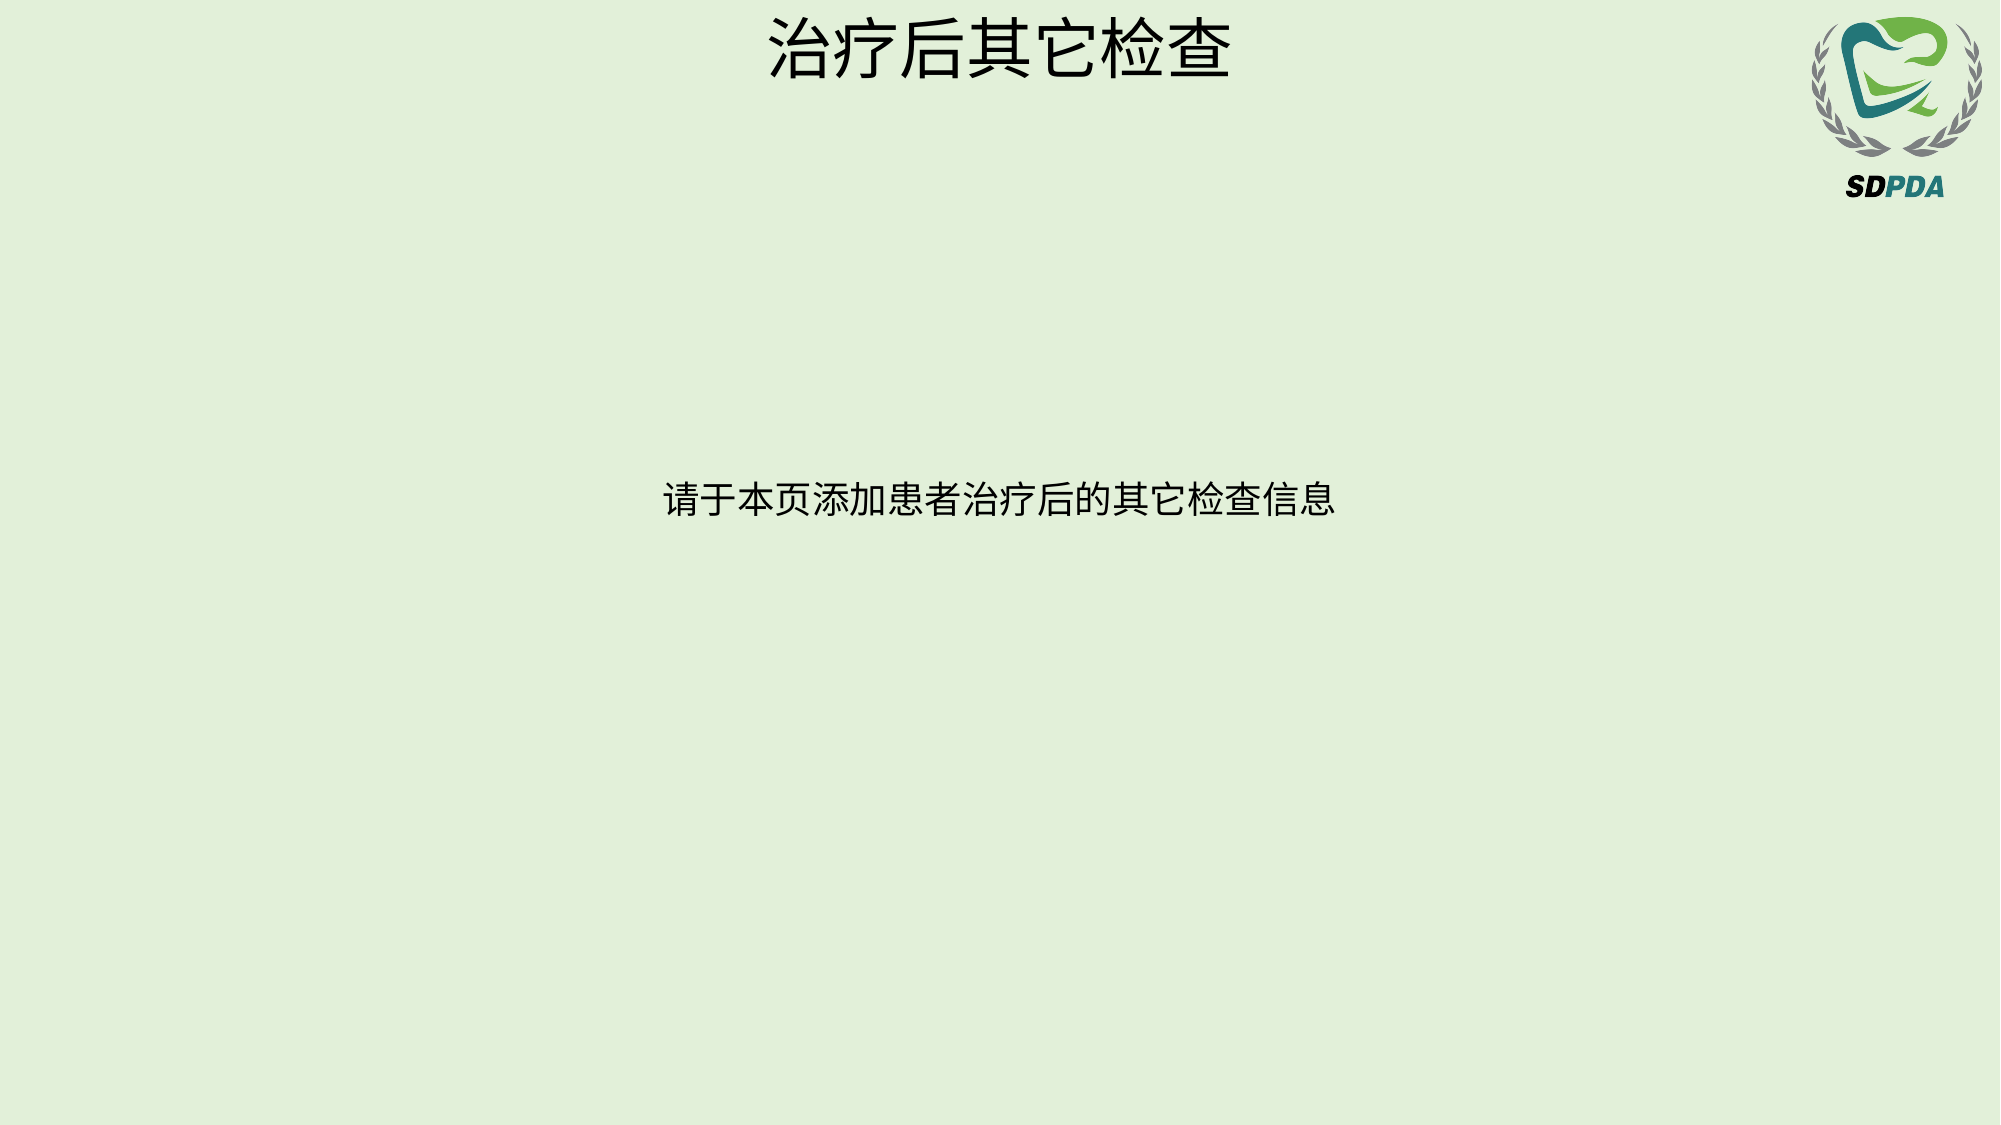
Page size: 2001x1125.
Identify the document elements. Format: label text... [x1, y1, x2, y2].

text_box 治疗后其它检查 [69, 0, 1778, 95]
text_box 请于本页添加患者治疗后的其它检查信息 [235, 468, 1765, 529]
picture [1778, 0, 2000, 213]
